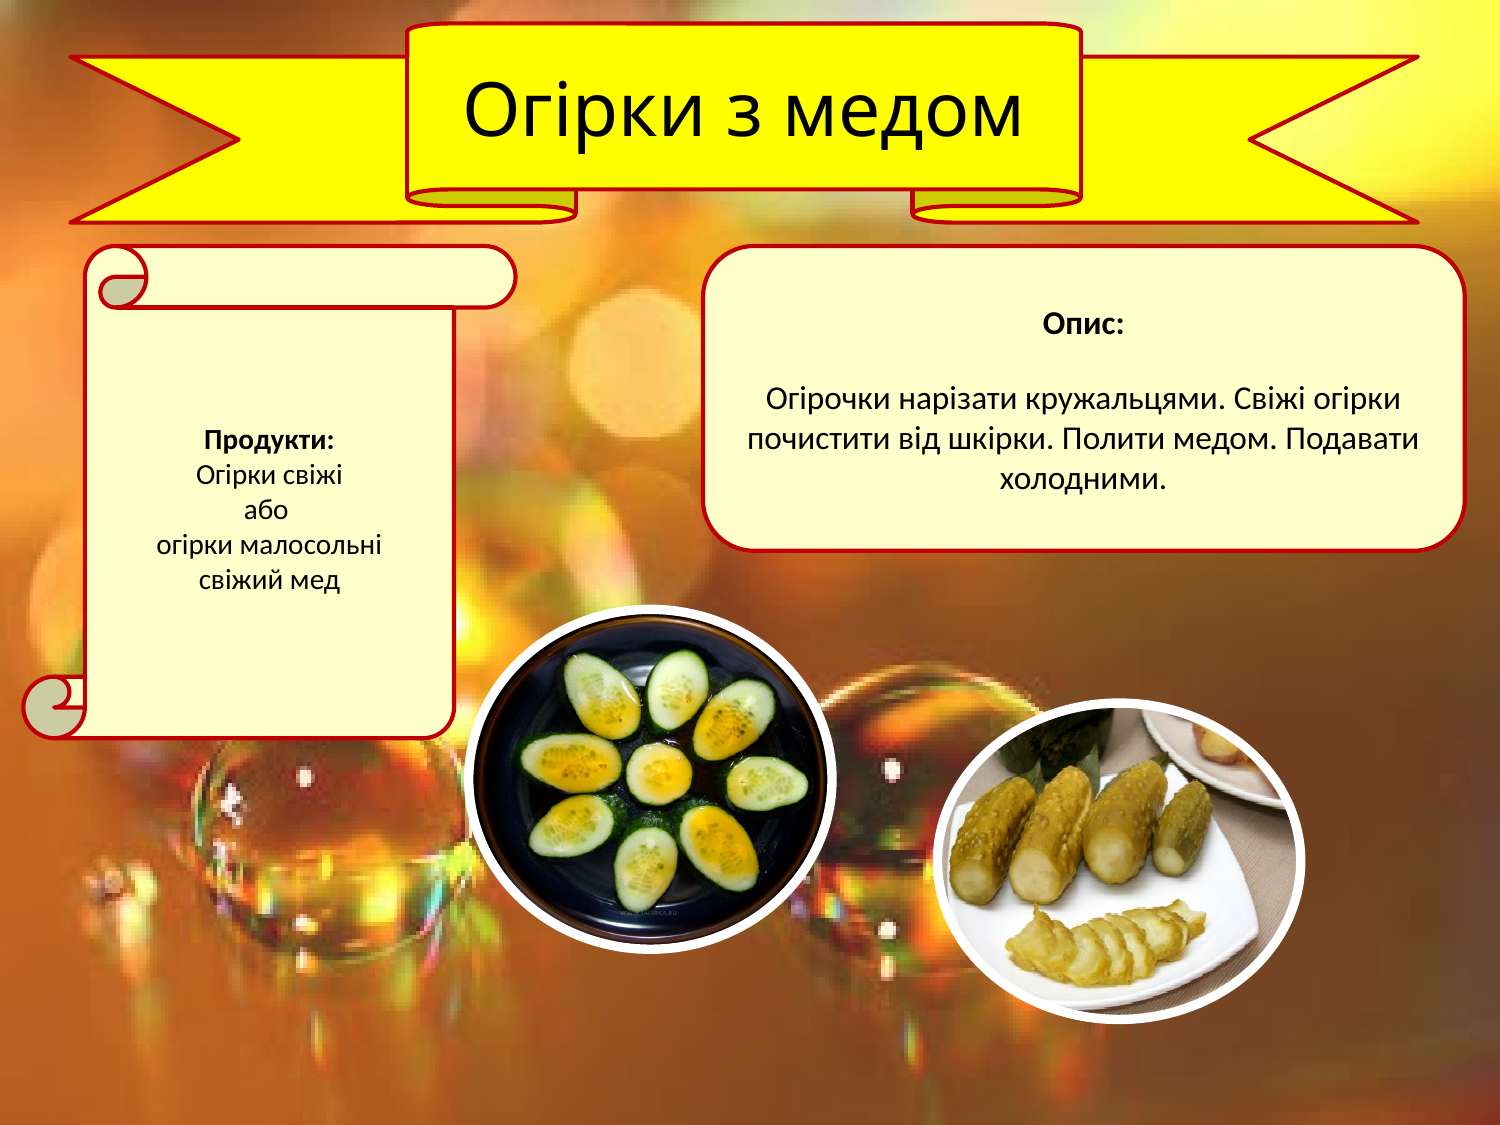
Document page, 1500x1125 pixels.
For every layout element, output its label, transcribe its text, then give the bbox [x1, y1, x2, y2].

text_box [935, 700, 1303, 1022]
text_box Опис: Огірочки нарізати кружальцями. Свіжі огірки почистити від шкірки. Полити медом. Подавати холодними. [700, 243, 1467, 553]
text_box Огірки з медом [68, 21, 1420, 225]
text_box Продукти: Огірки свіжі або огірки малосольні свіжий мед [21, 243, 518, 741]
text_box [466, 607, 835, 952]
